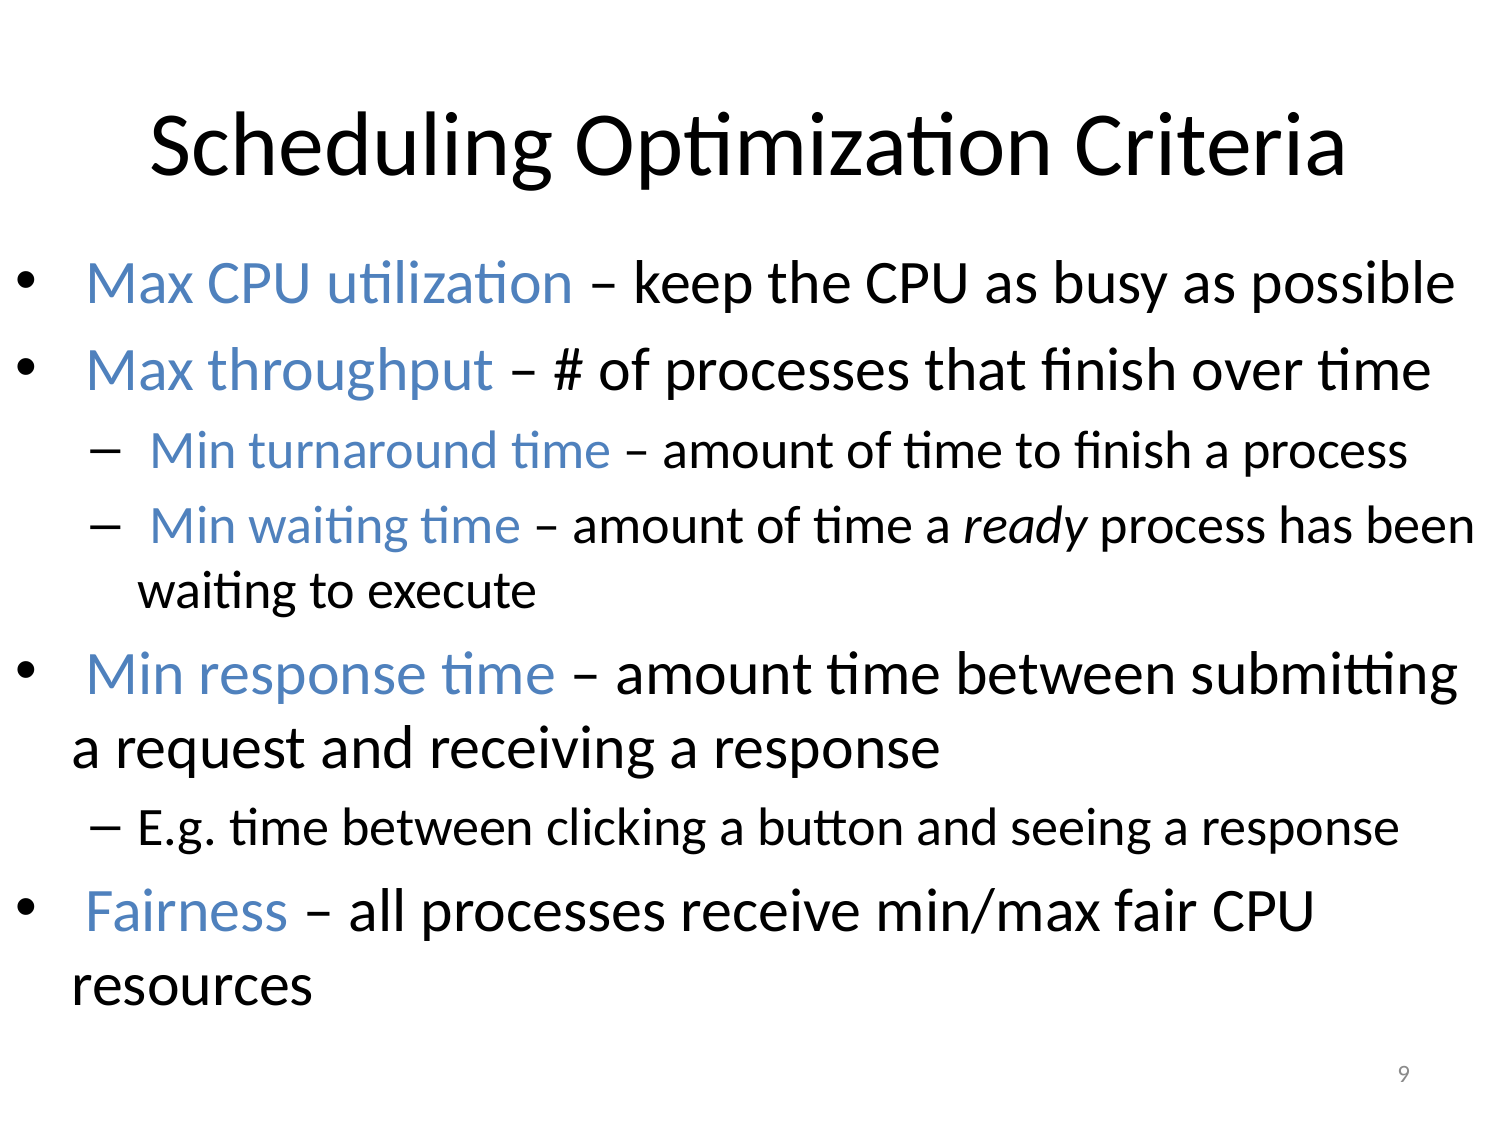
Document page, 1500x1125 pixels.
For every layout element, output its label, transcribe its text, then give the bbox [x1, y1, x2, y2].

slide_number 9 [1074, 1042, 1425, 1103]
list Max CPU utilization – keep the CPU as busy as possible Max throughput – # of processes that finish over time Min turnaround time – amount of time to finish a process Min waiting time – amount of time a ready process has been waiting to execute Min response time – amount time between submitting a request and receiving a response E.g. time between clicking a button and seeing a response Fairness – all processes receive min/max fair CPU resources [0, 234, 1491, 1071]
title Scheduling Optimization Criteria [75, 45, 1425, 233]
